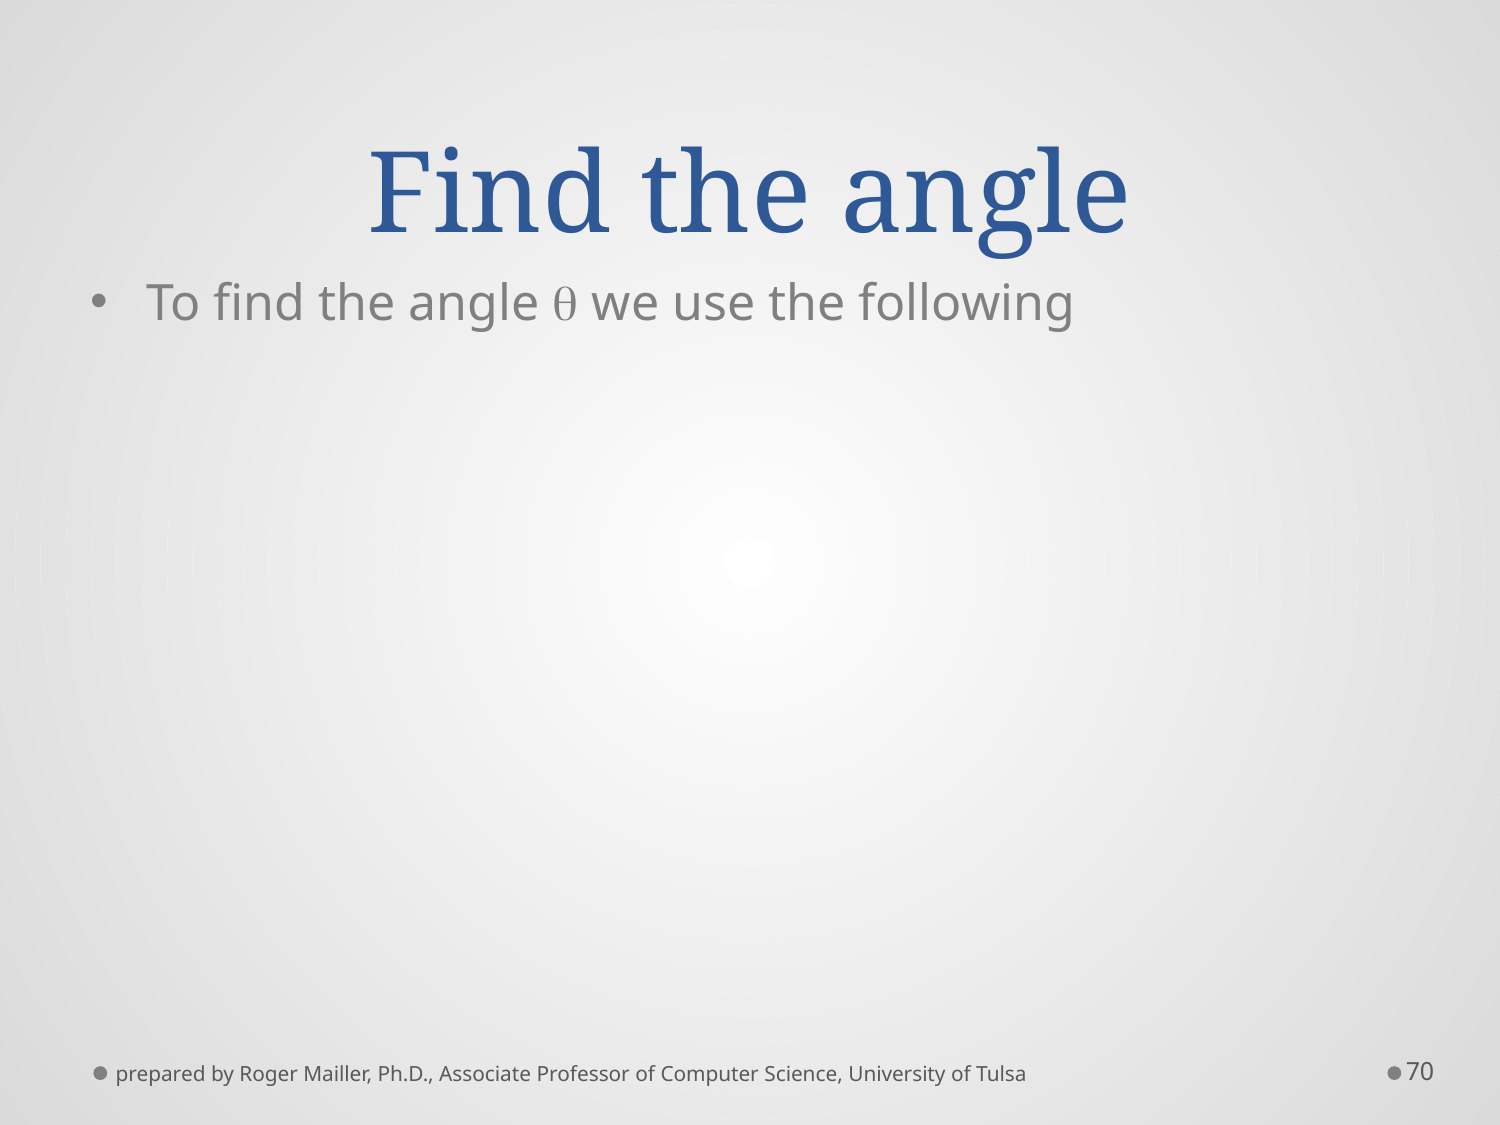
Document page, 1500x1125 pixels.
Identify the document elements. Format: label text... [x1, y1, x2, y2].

slide_number 70 [1401, 1042, 1494, 1103]
title Find the angle [75, 0, 1425, 263]
footer prepared by Roger Mailler, Ph.D., Associate Professor of Computer Science, University of Tulsa [108, 1042, 1250, 1103]
